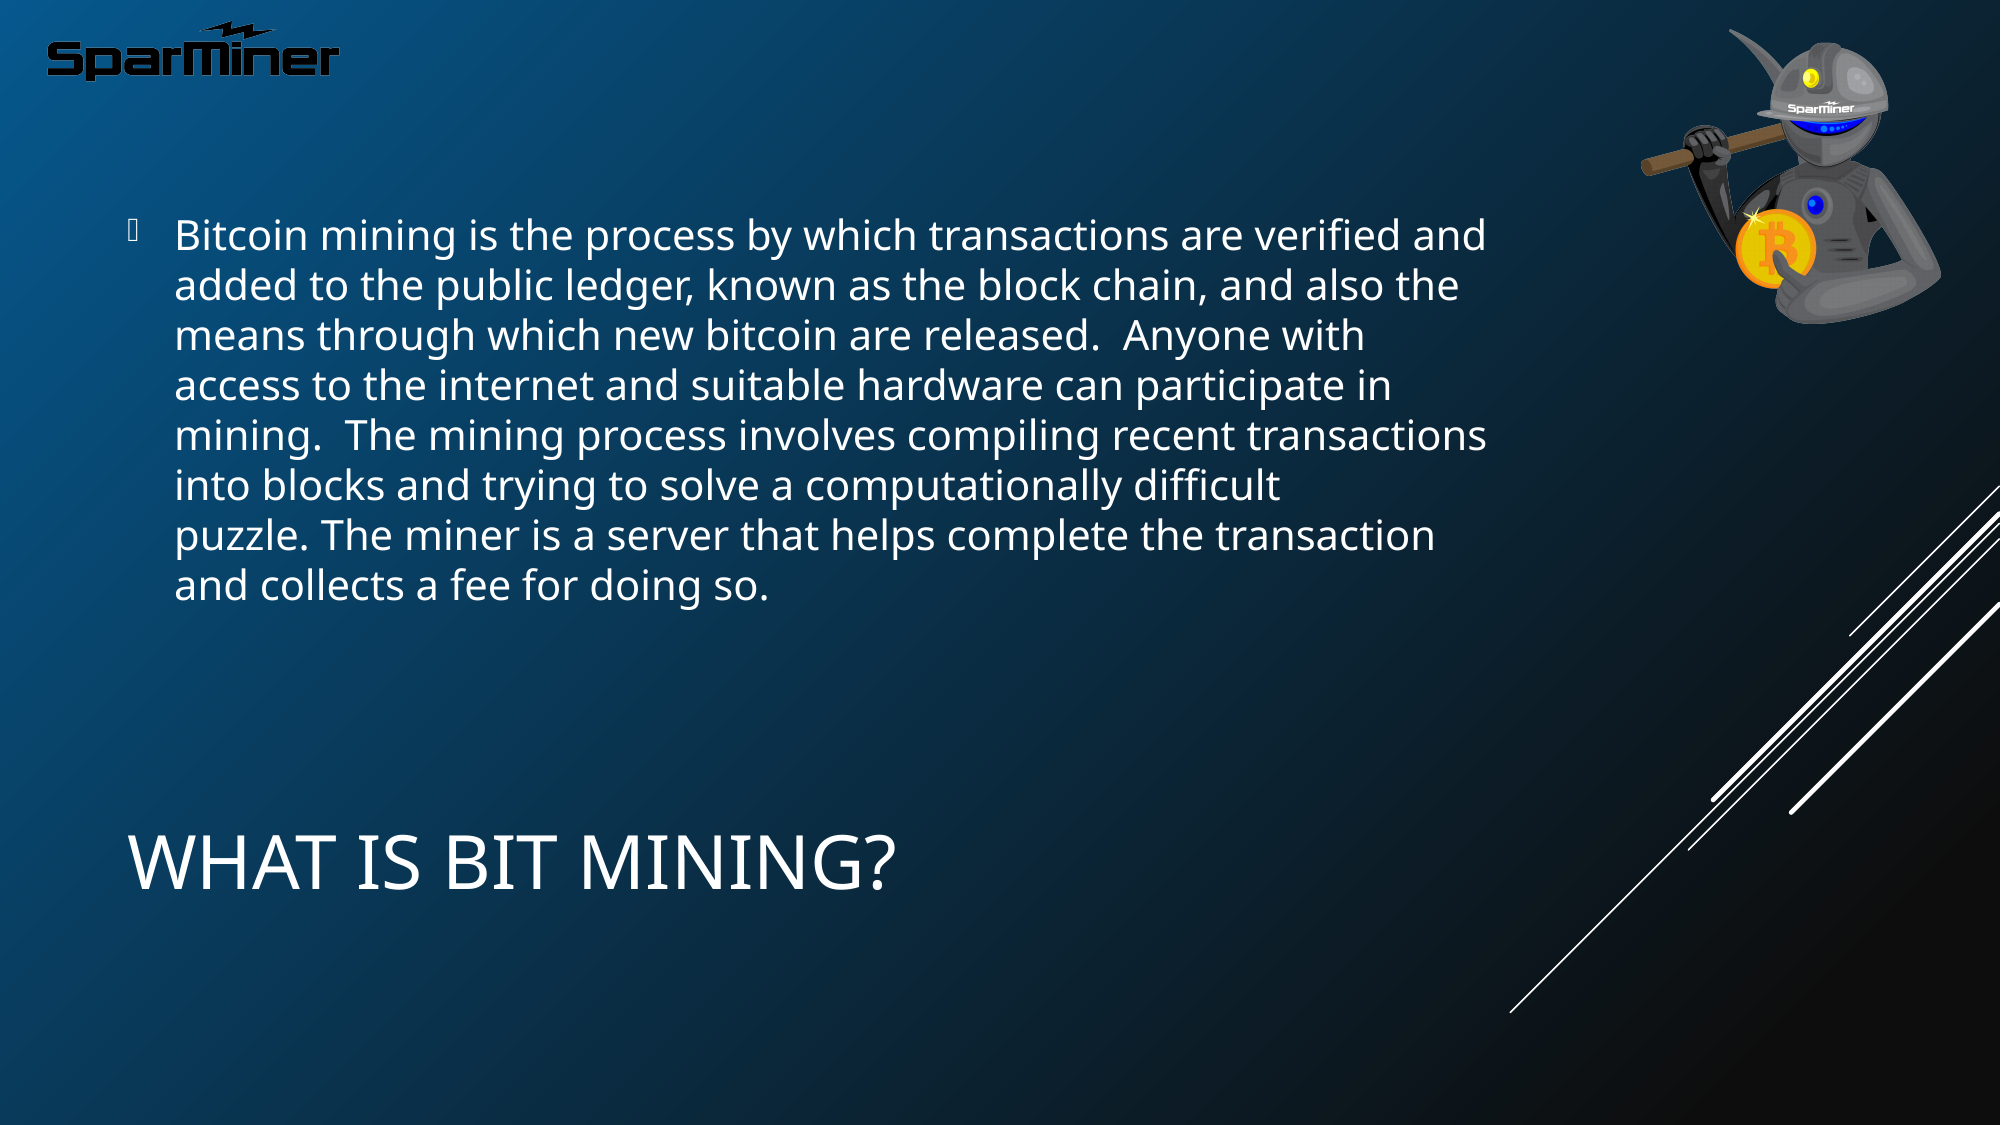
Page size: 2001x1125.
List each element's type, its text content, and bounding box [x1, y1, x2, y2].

title What is bit mining? [112, 736, 1513, 984]
picture [1641, 29, 1941, 324]
list Bitcoin mining is the process by which transactions are verified and added to the public ledger, known as the block chain, and also the means through which new bitcoin are released. Anyone with access to the internet and suitable hardware can participate in mining. The mining process involves compiling recent transactions into blocks and trying to solve a computationally difficult puzzle. The miner is a server that helps complete the transaction and collects a fee for doing so. [112, 112, 1513, 706]
picture [31, 20, 356, 82]
